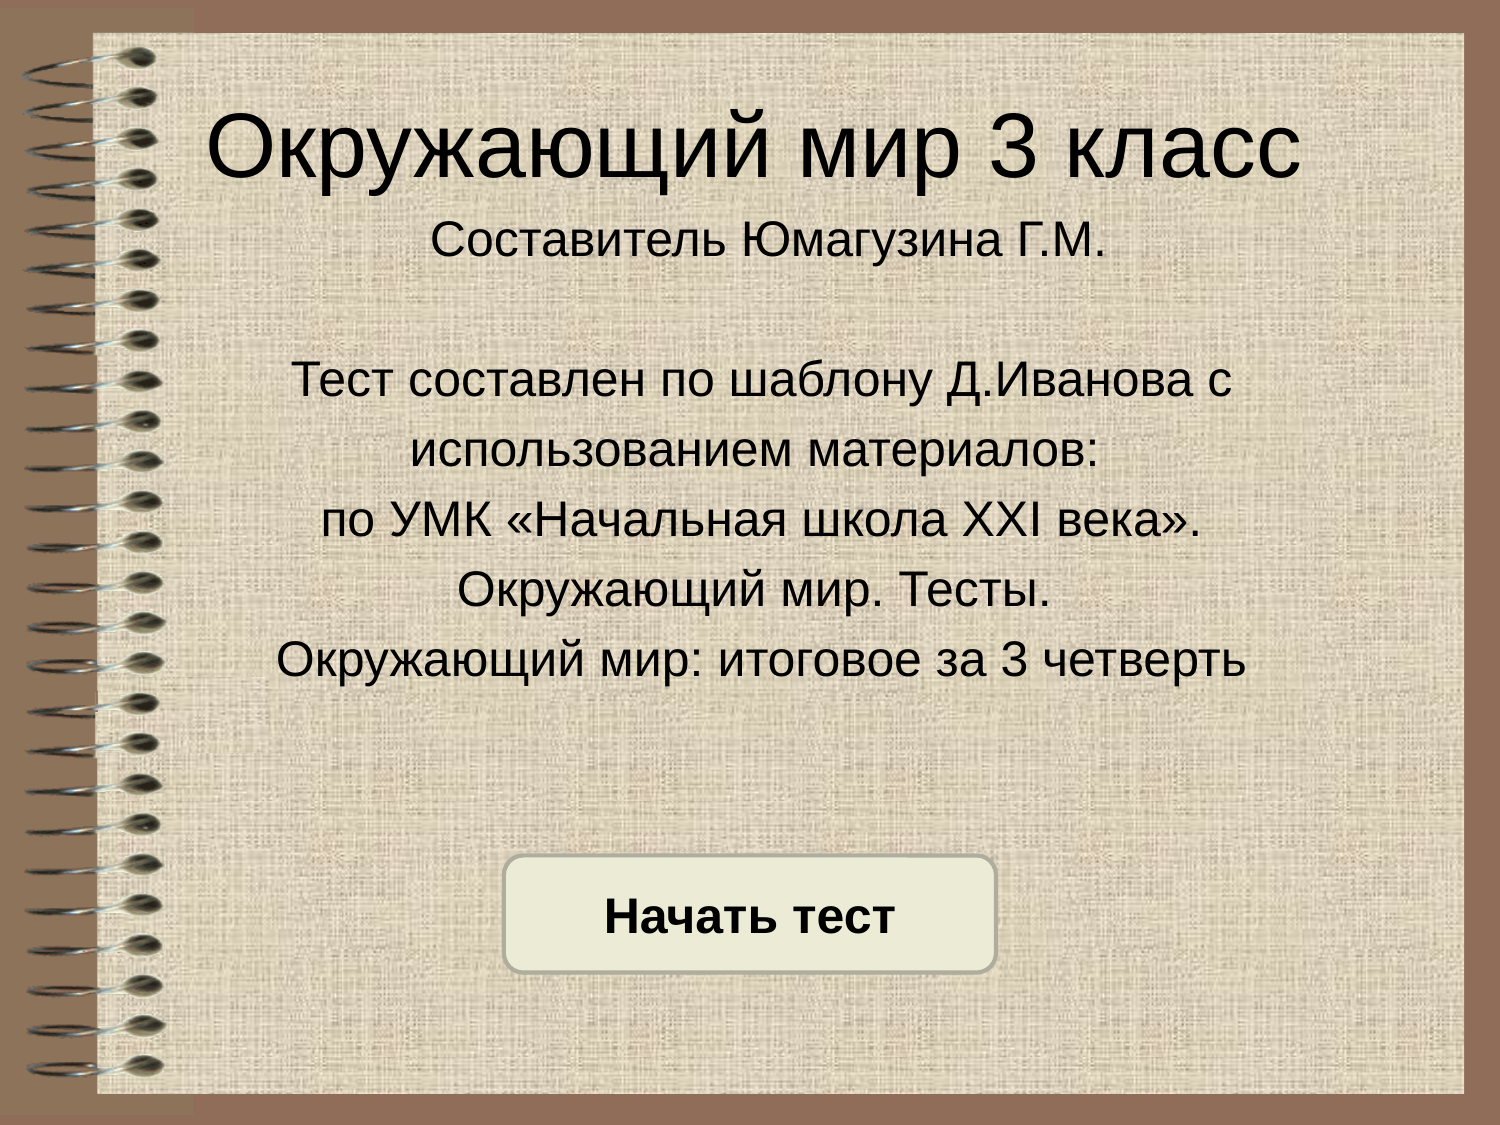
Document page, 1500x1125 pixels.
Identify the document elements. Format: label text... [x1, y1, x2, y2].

text_box Начать тест [501, 853, 999, 975]
picture [0, 8, 1465, 1115]
subtitle Составитель Юмагузина Г.М. Тест составлен по шаблону Д.Иванова с использованием материалов: по УМК «Начальная школа ХХI века». Окружающий мир. Тесты. Окружающий мир: итоговое за 3 четверть [58, 198, 1466, 844]
title Окружающий мир 3 класс [116, 58, 1393, 198]
